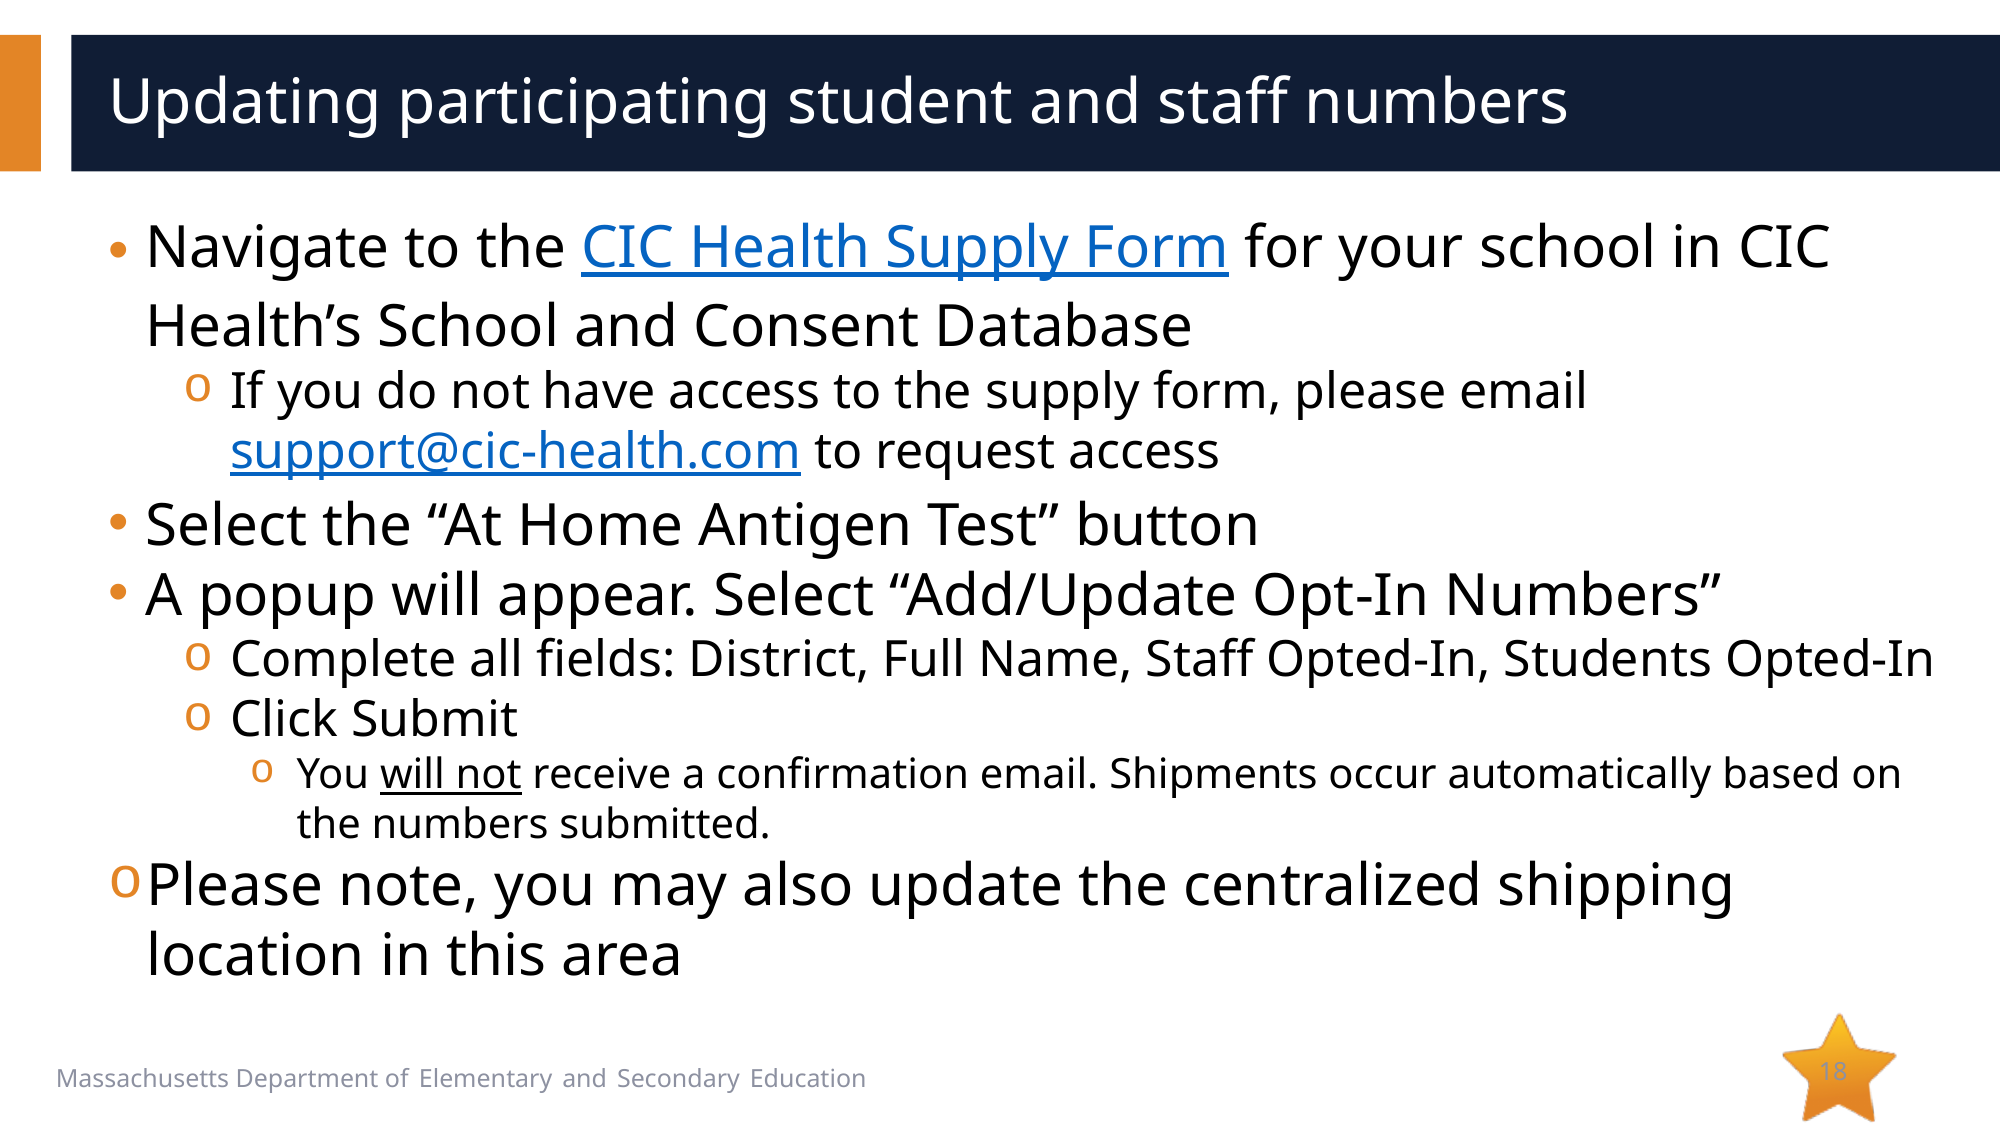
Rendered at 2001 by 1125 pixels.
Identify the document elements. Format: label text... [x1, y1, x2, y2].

list Navigate to the CIC Health Supply Form for your school in CIC Health’s School and Consent Database If you do not have access to the supply form, please email support@cic-health.com to request access Select the “At Home Antigen Test” button A popup will appear. Select “Add/Update Opt-In Numbers” Complete all fields: District, Full Name, Staff Opted-In, Students Opted-In Click Submit You will not receive a confirmation email. Shipments occur automatically based on the numbers submitted. Please note, you may also update the centralized shipping location in this area [93, 201, 1959, 1031]
slide_number 18 [1412, 1042, 1863, 1103]
picture [1775, 1031, 1909, 1125]
title Updating participating student and staff numbers [93, 47, 1959, 159]
